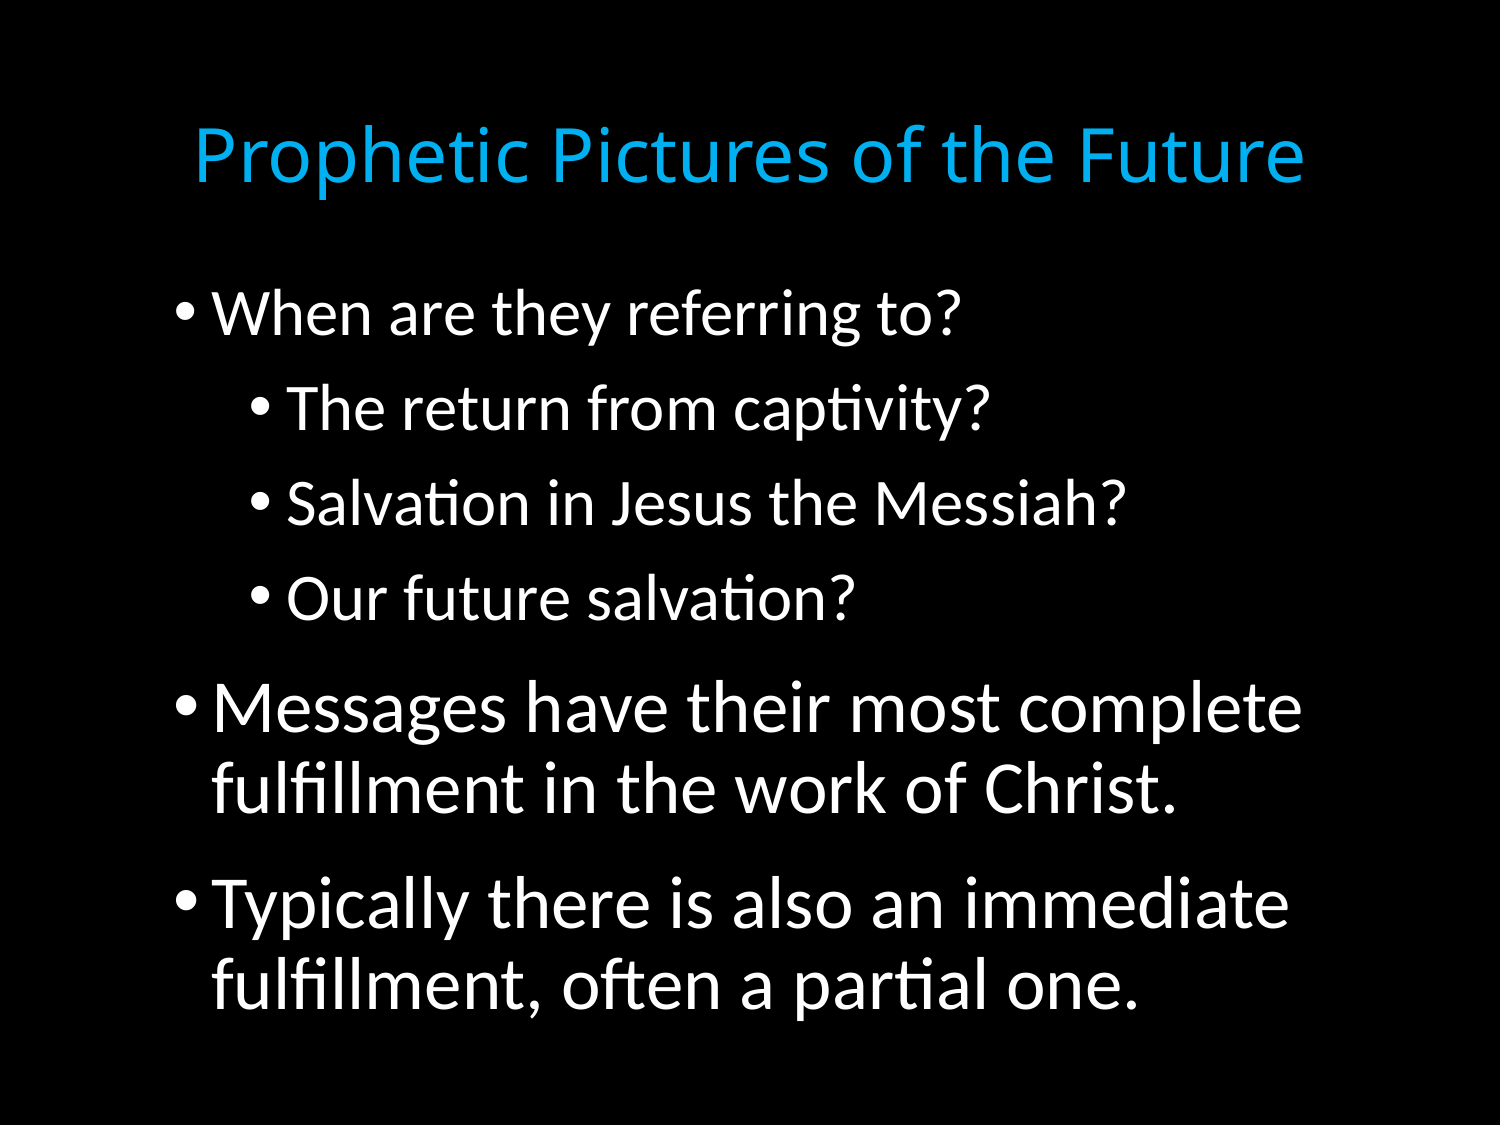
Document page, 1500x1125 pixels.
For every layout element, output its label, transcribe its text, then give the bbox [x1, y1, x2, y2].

title Prophetic Pictures of the Future [103, 61, 1397, 243]
list When are they referring to? The return from captivity? Salvation in Jesus the Messiah? Our future salvation? Messages have their most complete fulfillment in the work of Christ. Typically there is also an immediate fulfillment, often a partial one. [158, 270, 1342, 1100]
